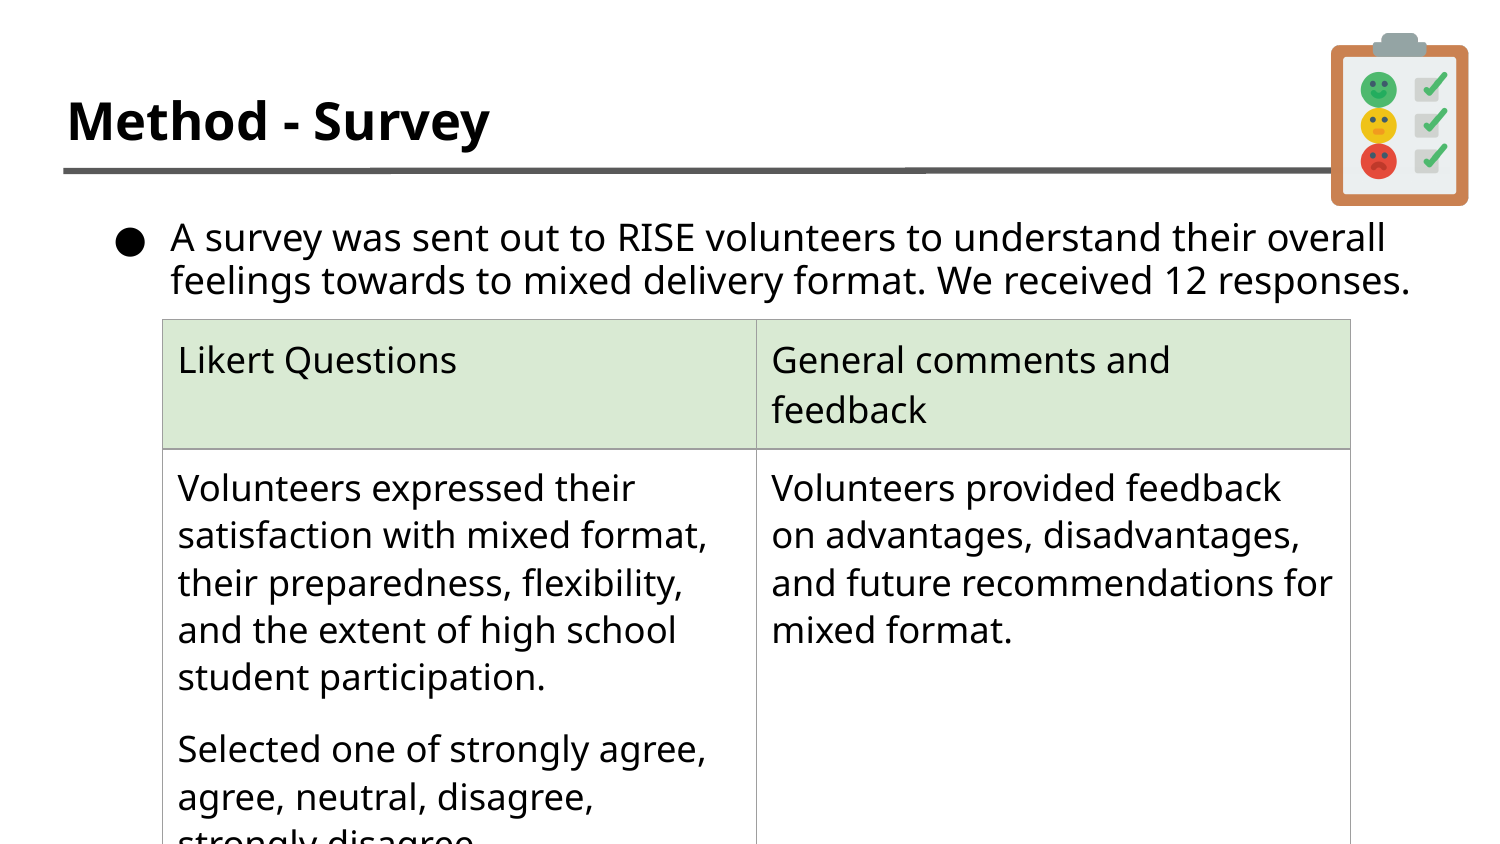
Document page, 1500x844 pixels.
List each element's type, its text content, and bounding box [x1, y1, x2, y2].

table_cell Volunteers provided feedback on advantages, disadvantages, and future recommendations for mixed format. [757, 450, 1350, 844]
text_box A survey was sent out to RISE volunteers to understand their overall feelings towards to mixed delivery format. We received 12 responses. [80, 201, 1469, 319]
title Method - Survey [51, 72, 1308, 167]
table_header General comments and feedback [757, 320, 1350, 448]
table_header Likert Questions [163, 320, 756, 448]
picture [1313, 33, 1486, 207]
table_cell Volunteers expressed their satisfaction with mixed format, their preparedness, flexibility, and the extent of high school student participation. Selected one of strongly agree, agree, neutral, disagree, strongly disagree. [163, 450, 756, 844]
